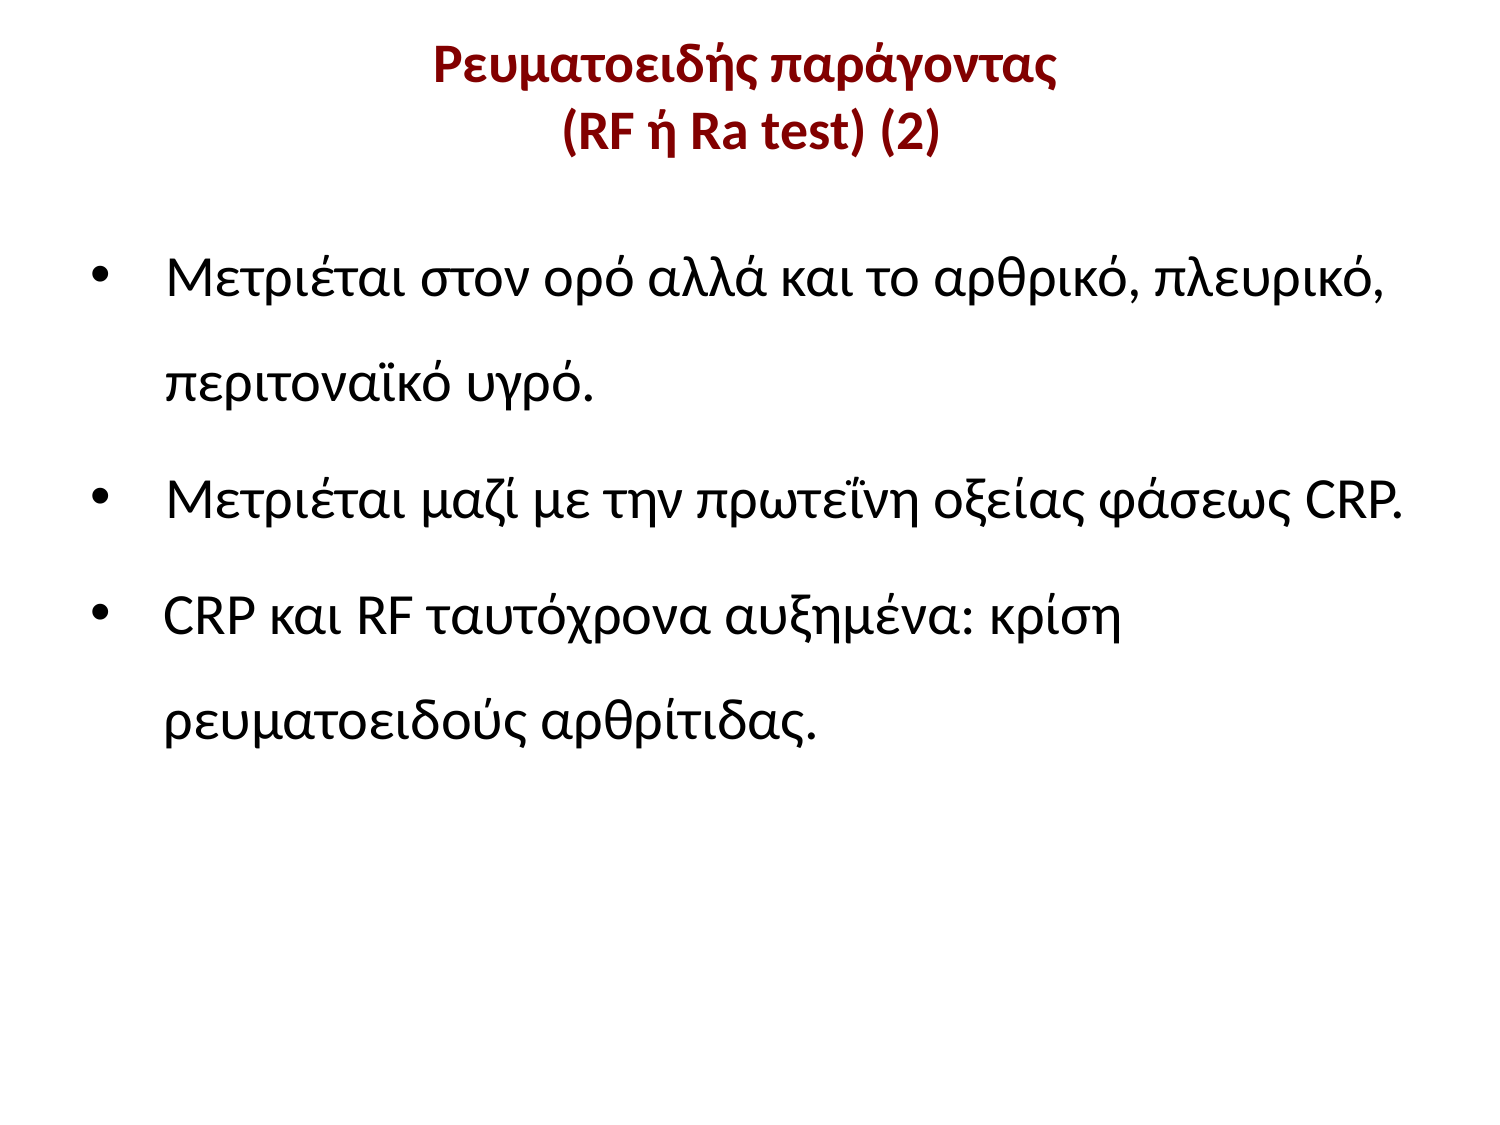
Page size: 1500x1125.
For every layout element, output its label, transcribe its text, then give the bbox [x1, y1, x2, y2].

list Μετριέται στον ορό αλλά και το αρθρικό, πλευρικό, περιτοναϊκό υγρό. Μετριέται μαζί με την πρωτεΐνη οξείας φάσεως CRP. CRP και RF ταυτόχρονα αυξημένα: κρίση ρευματοειδούς αρθρίτιδας. [75, 196, 1425, 1024]
title Ρευματοειδής παράγοντας (RF ή Ra test) (2) [76, 19, 1427, 169]
